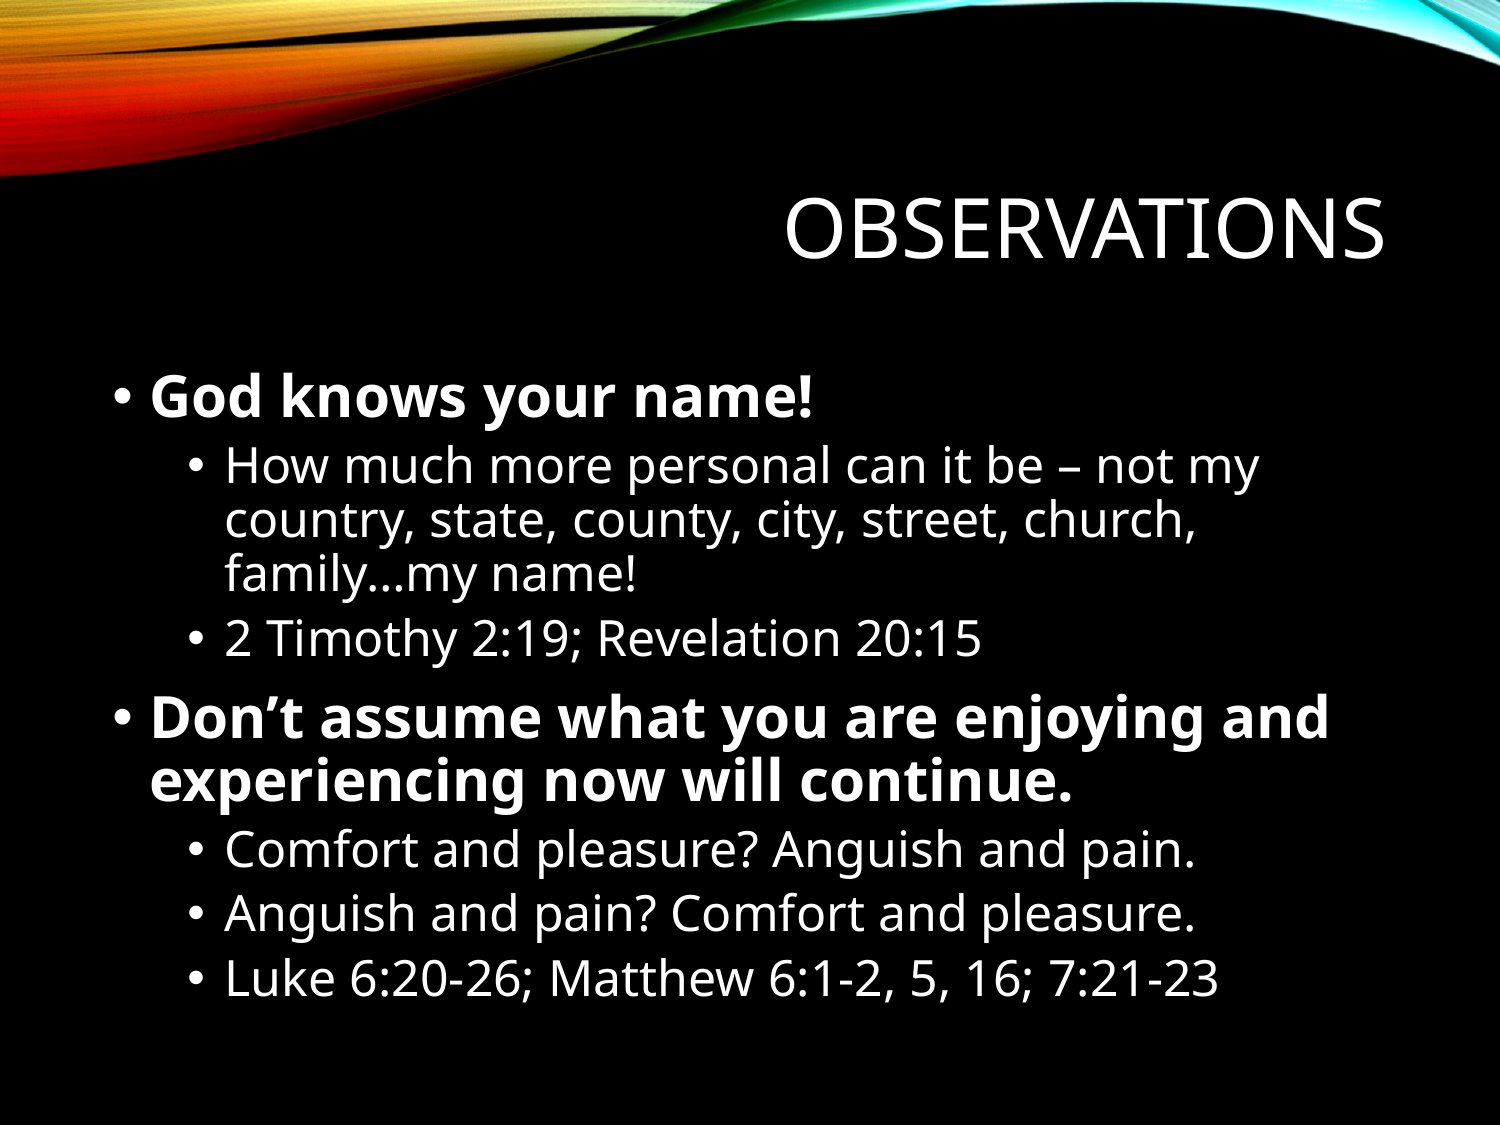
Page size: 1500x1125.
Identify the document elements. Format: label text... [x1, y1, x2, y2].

title Observations [356, 125, 1403, 338]
list God knows your name! How much more personal can it be – not my country, state, county, city, street, church, family…my name! 2 Timothy 2:19; Revelation 20:15 Don’t assume what you are enjoying and experiencing now will continue. Comfort and pleasure? Anguish and pain. Anguish and pain? Comfort and pleasure. Luke 6:20-26; Matthew 6:1-2, 5, 16; 7:21-23 [97, 359, 1403, 1069]
picture [0, 0, 1500, 178]
